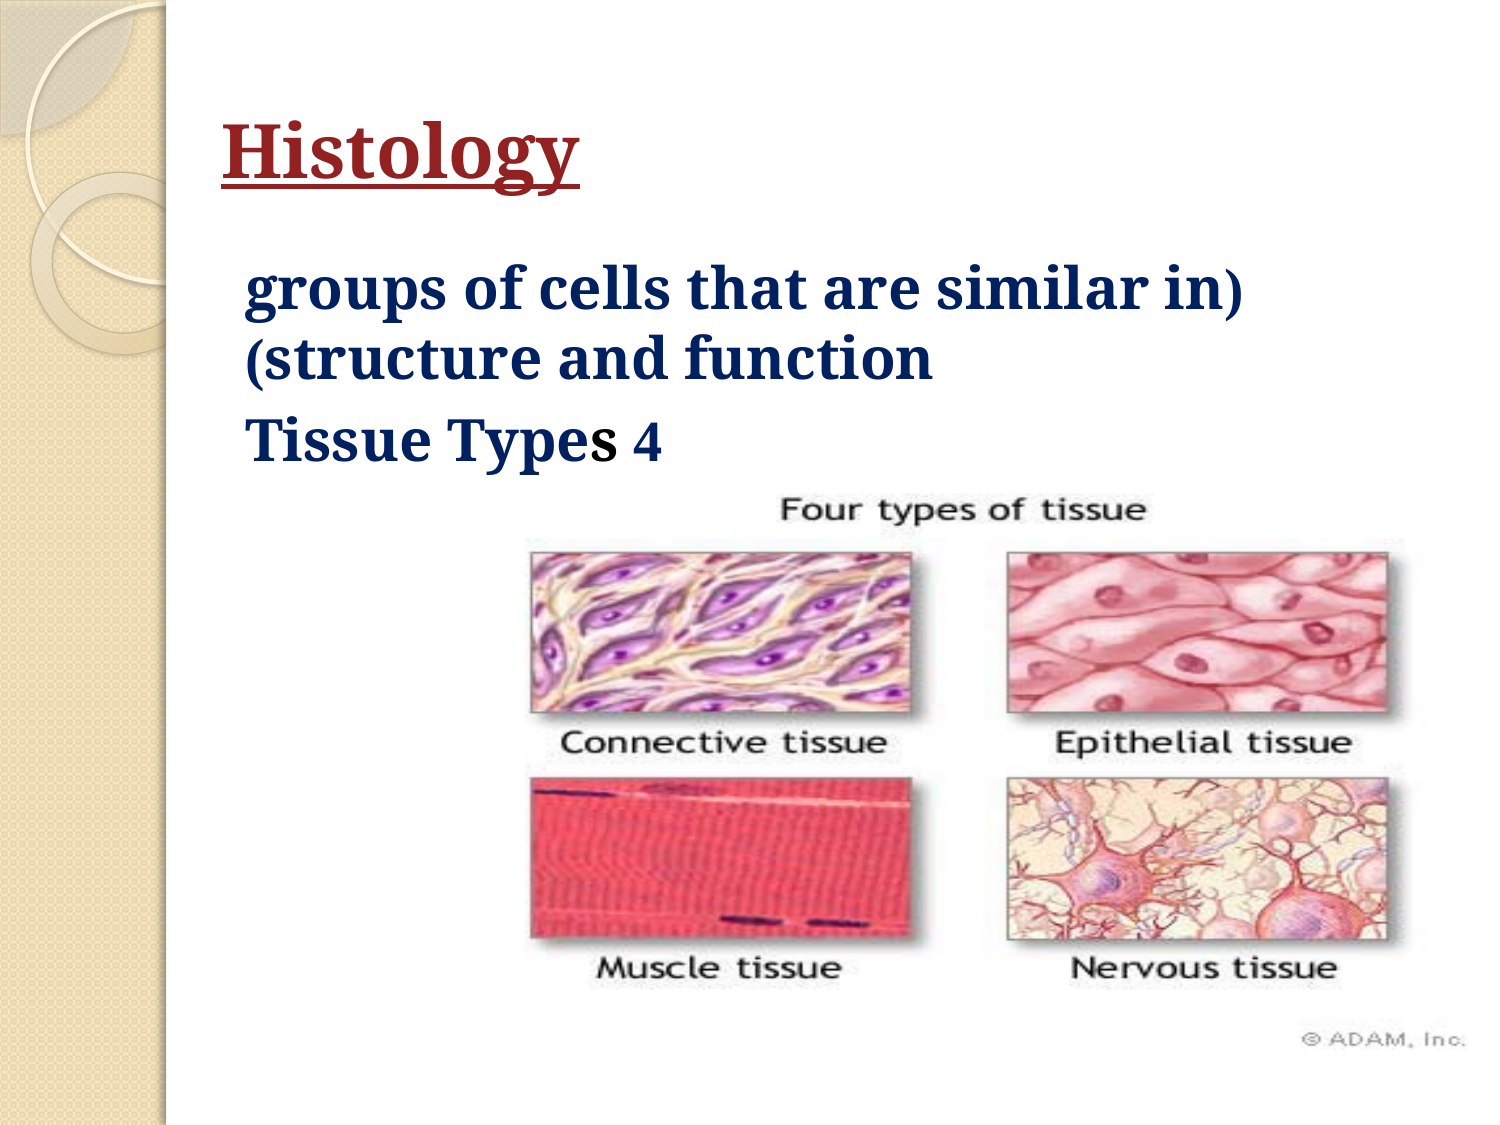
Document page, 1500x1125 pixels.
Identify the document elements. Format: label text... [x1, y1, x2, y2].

picture [442, 479, 1489, 1080]
list (groups of cells that are similar in structure and function) 4 Tissue Types [230, 243, 1461, 1031]
title Histology [206, 54, 1437, 243]
